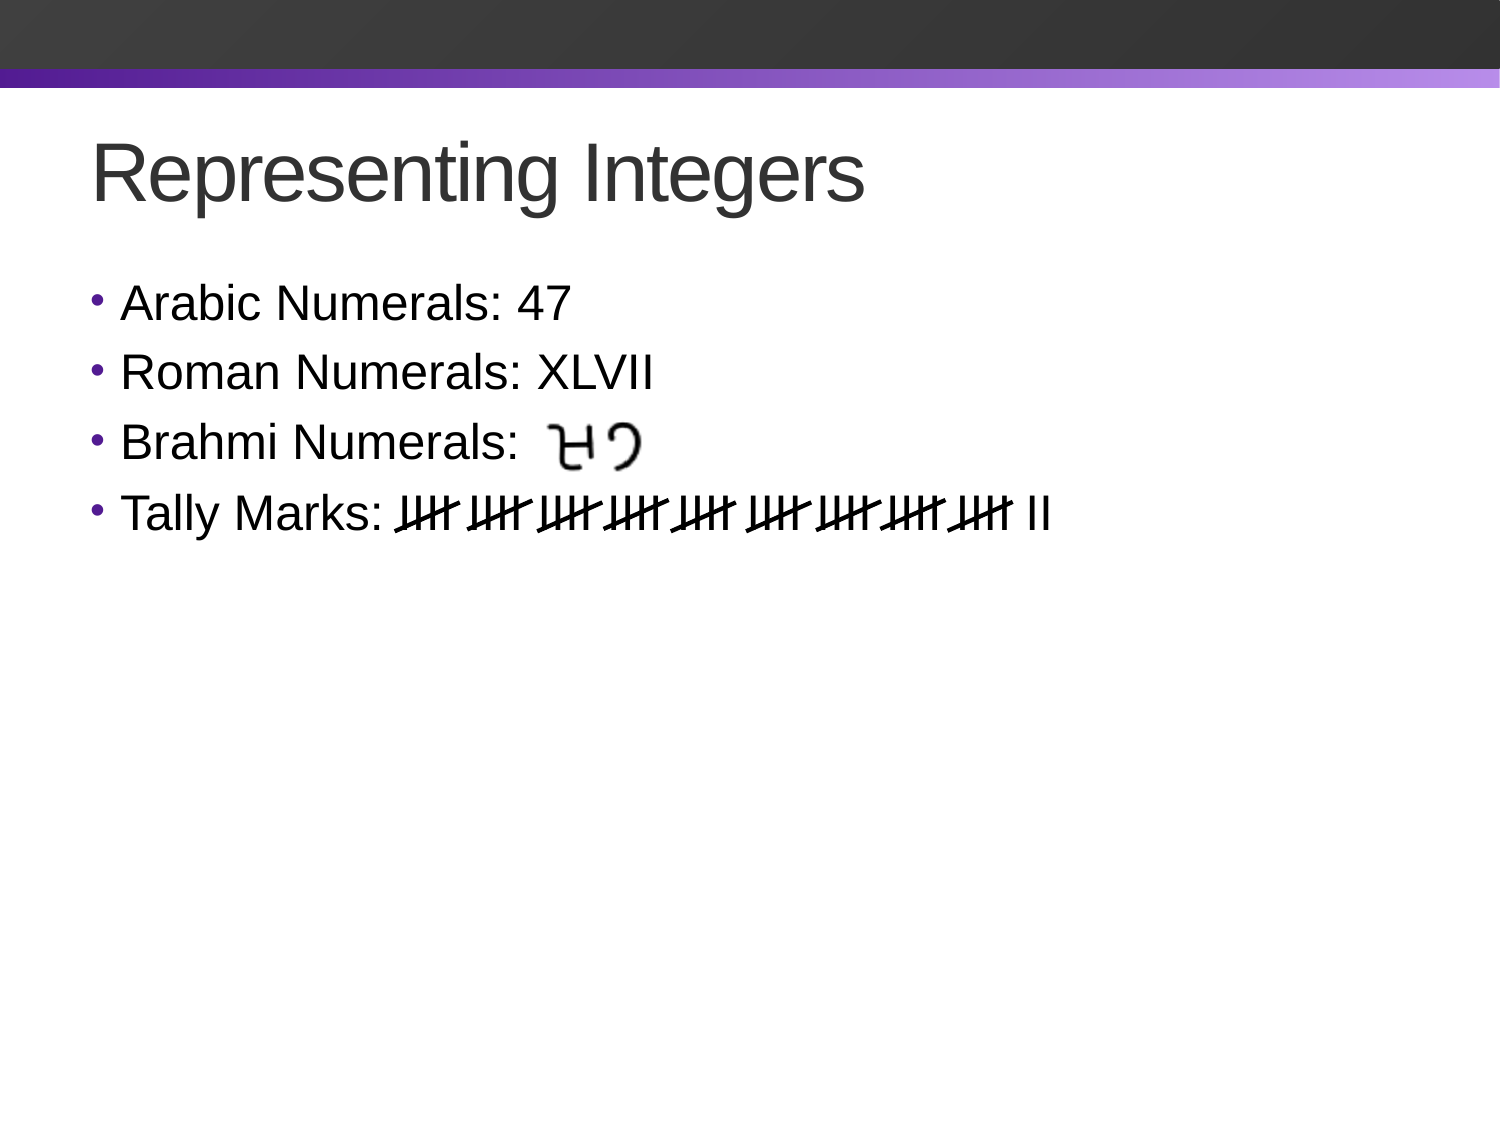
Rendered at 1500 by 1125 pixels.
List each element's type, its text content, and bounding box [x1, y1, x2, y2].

title Representing Integers [75, 87, 1425, 250]
picture [540, 416, 660, 480]
list Arabic Numerals: 47 Roman Numerals: XLVII Brahmi Numerals: Tally Marks: IIII IIII IIII IIII IIII IIII IIII IIII IIII II [75, 262, 1425, 1063]
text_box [394, 499, 1013, 532]
